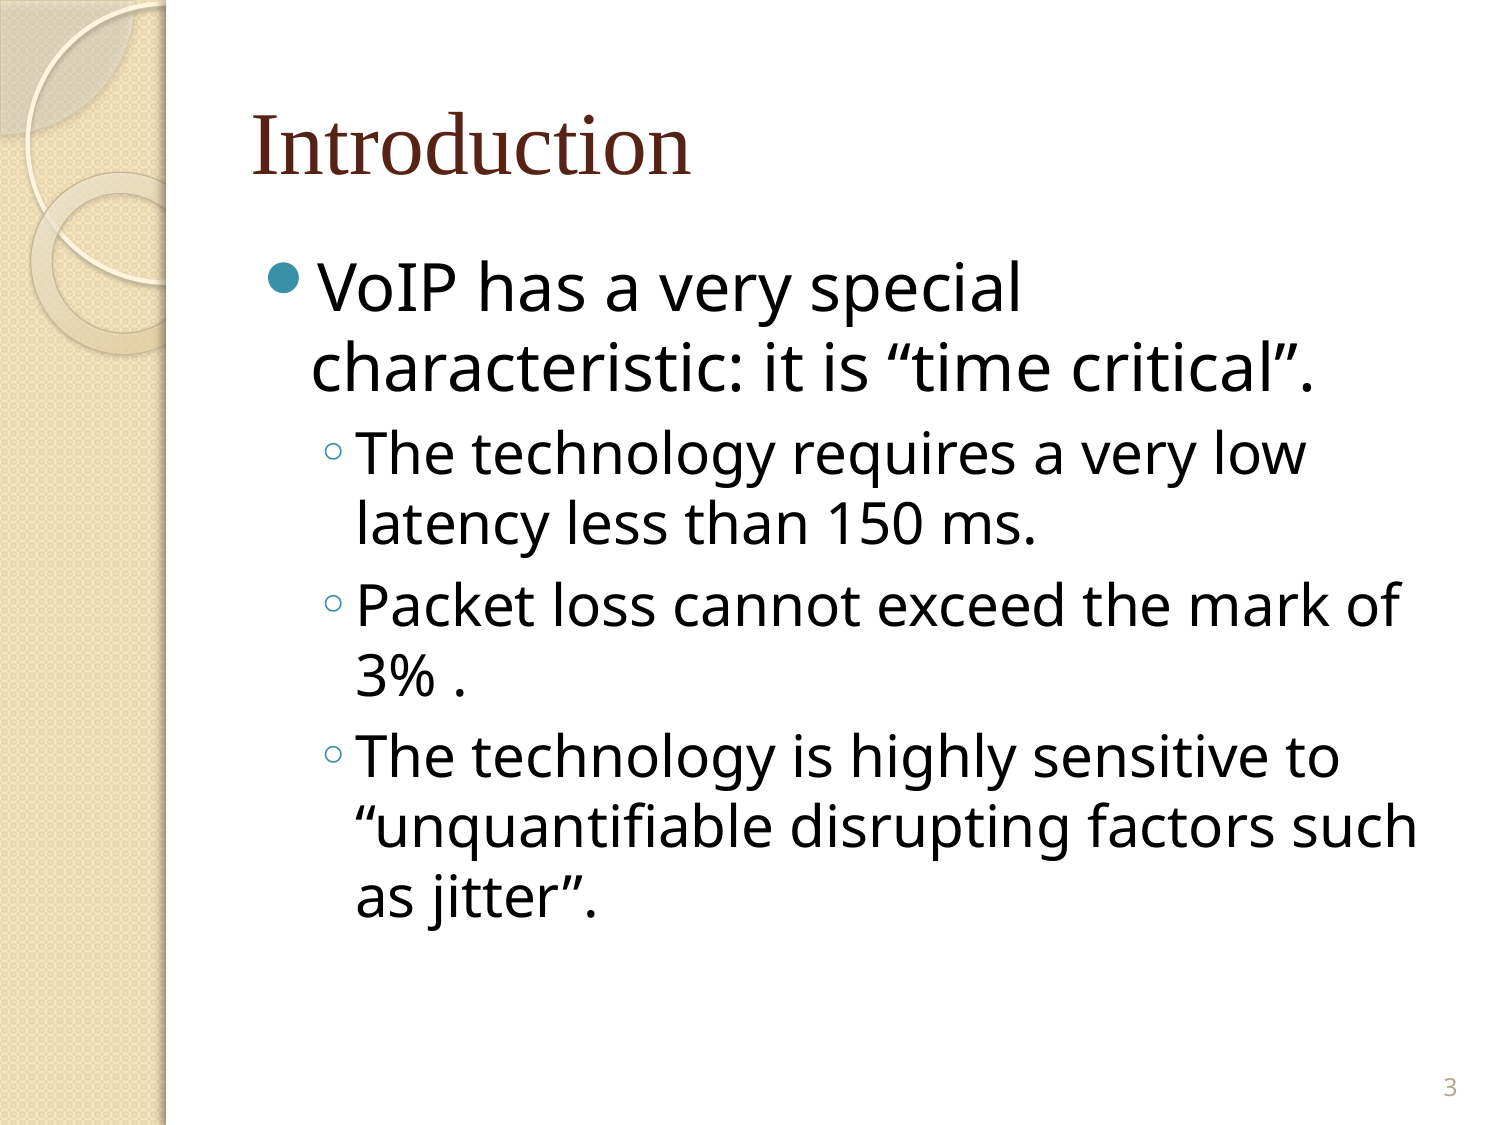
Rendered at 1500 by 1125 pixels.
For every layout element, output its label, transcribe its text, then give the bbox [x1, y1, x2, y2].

title Introduction [235, 45, 1466, 233]
slide_number 3 [1413, 1034, 1488, 1113]
list VoIP has a very special characteristic: it is “time critical”. The technology requires a very low latency less than 150 ms. Packet loss cannot exceed the mark of 3% . The technology is highly sensitive to “unquantifiable disrupting factors such as jitter”. [235, 237, 1466, 1025]
